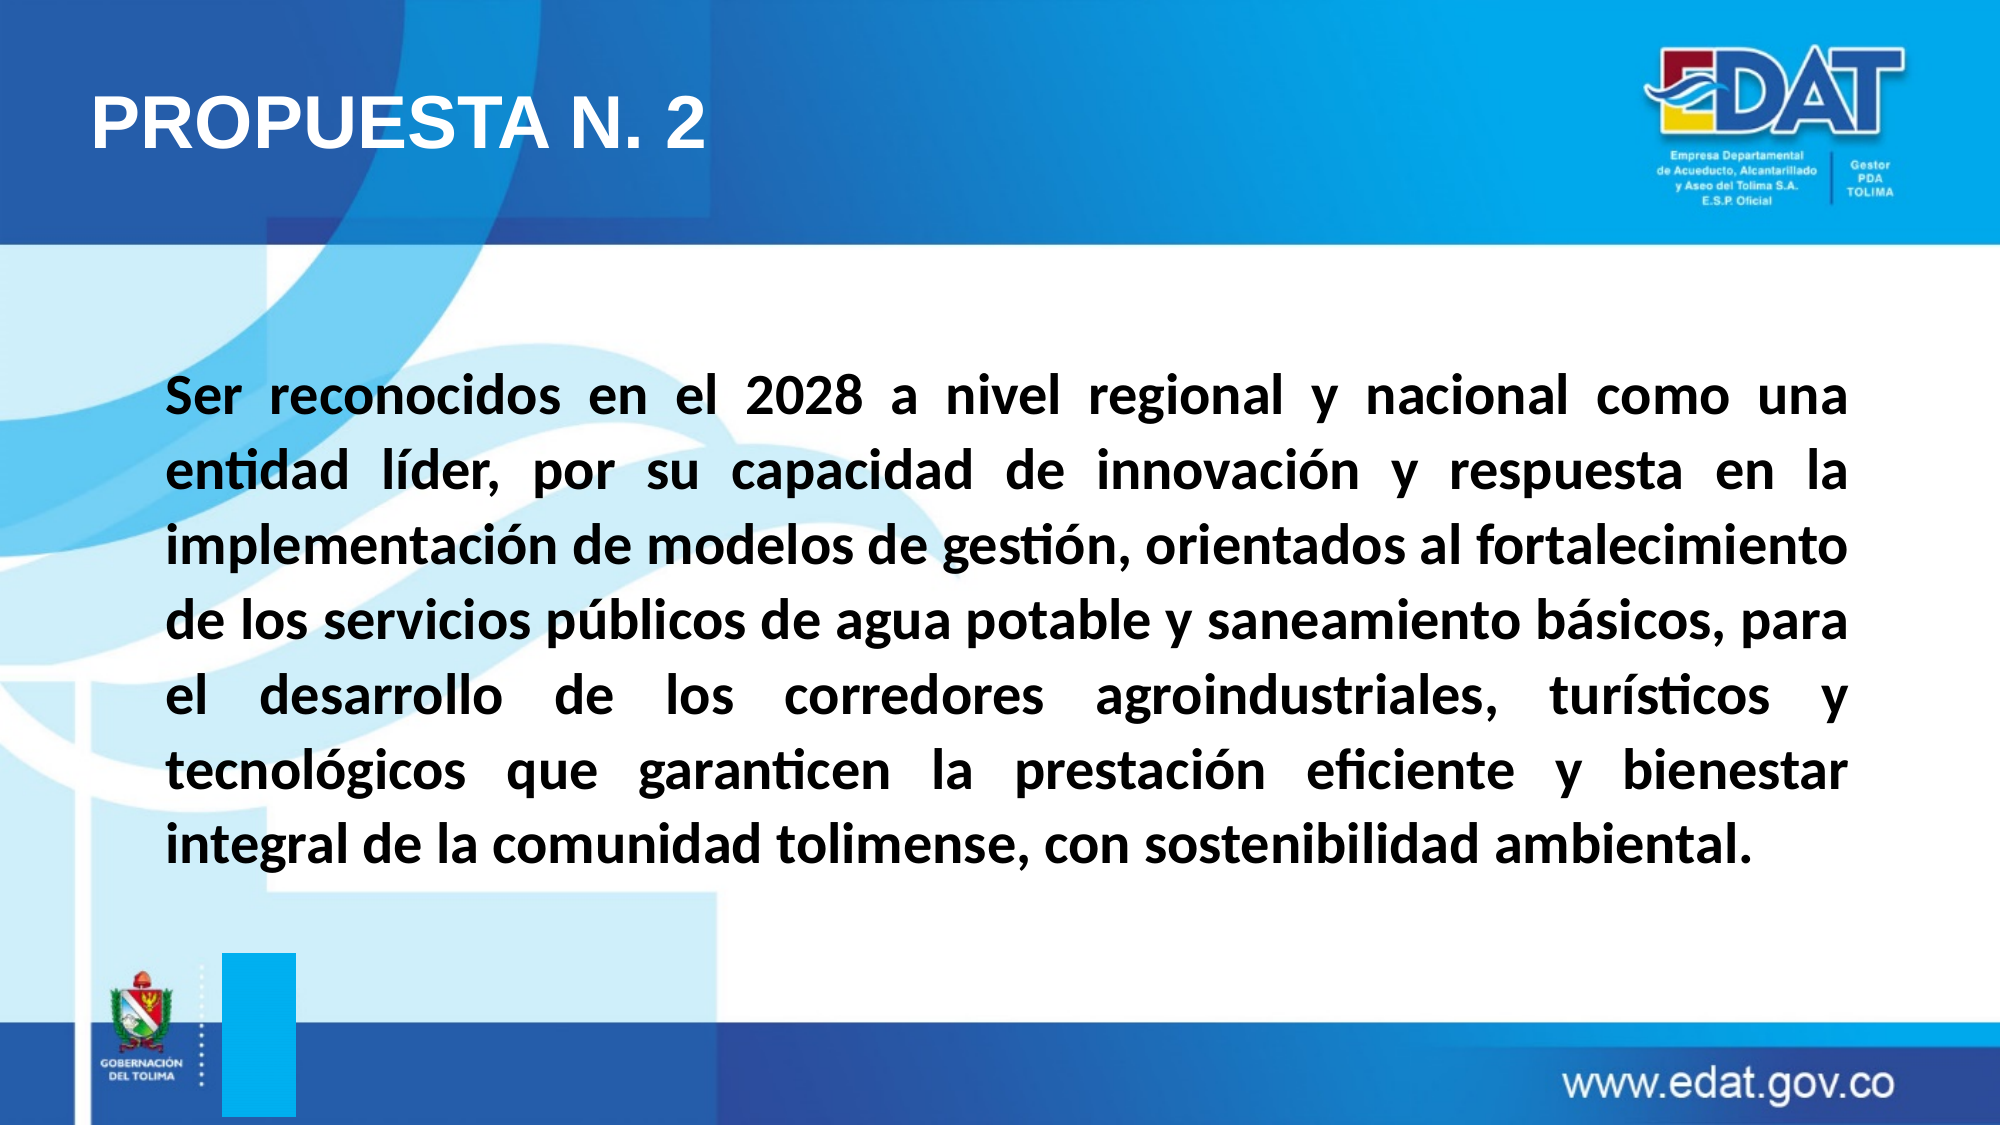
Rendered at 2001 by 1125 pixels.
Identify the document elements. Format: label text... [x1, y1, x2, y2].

picture [1858, 173, 1882, 183]
picture [1674, 166, 1817, 176]
picture [1736, 181, 1772, 190]
picture [1722, 150, 1803, 162]
picture [1644, 44, 1906, 135]
picture [1657, 166, 1671, 175]
picture [1776, 181, 1798, 190]
text_box Ser reconocidos en el 2028 a nivel regional y nacional como una entidad líder, por su capacidad de innovación y respuesta en la implementación de modelos de gestión, orientados al fortalecimiento de los servicios públicos de agua potable y saneamiento básicos, para el desarrollo de los corredores agroindustriales, turísticos y tecnológicos que garanticen la prestación eficiente y bienestar integral de la comunidad tolimense, con sostenibilidad ambiental. [75, 344, 1865, 883]
title PROPUESTA N. 2 [75, 47, 1565, 202]
picture [1847, 187, 1894, 197]
picture [0, 0, 2000, 1125]
picture [1736, 195, 1772, 206]
picture [1702, 195, 1732, 206]
picture [1685, 181, 1733, 190]
picture [1671, 150, 1719, 161]
picture [1676, 184, 1682, 192]
picture [1850, 160, 1890, 170]
